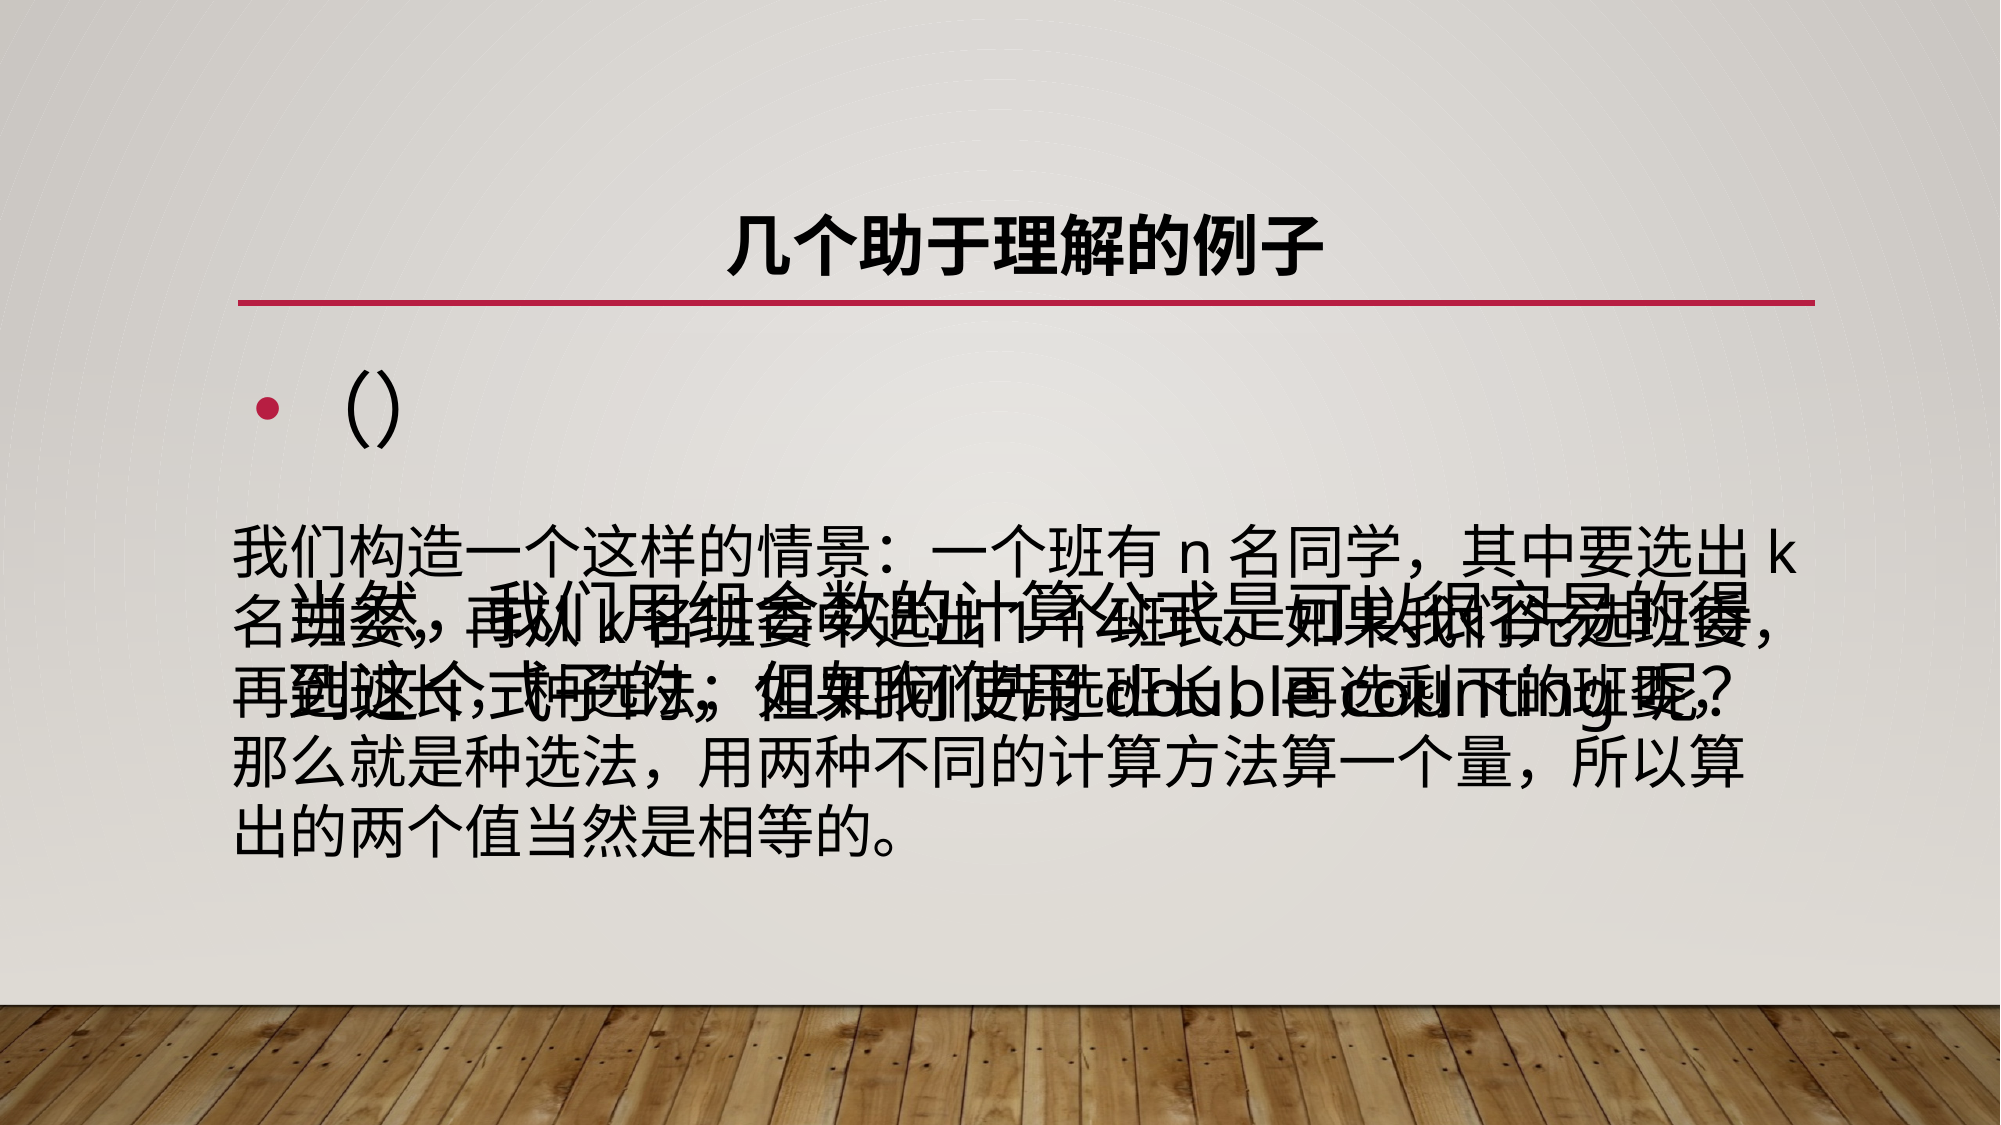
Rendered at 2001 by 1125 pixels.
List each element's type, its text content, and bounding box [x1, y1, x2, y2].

title 几个助于理解的例子 [238, 205, 1814, 305]
text_box 当然，我们用组合数的计算公式是可以很容易的得到这个式子的，但如何使用double counting呢？ [271, 562, 1801, 738]
picture [0, 1005, 2000, 1125]
